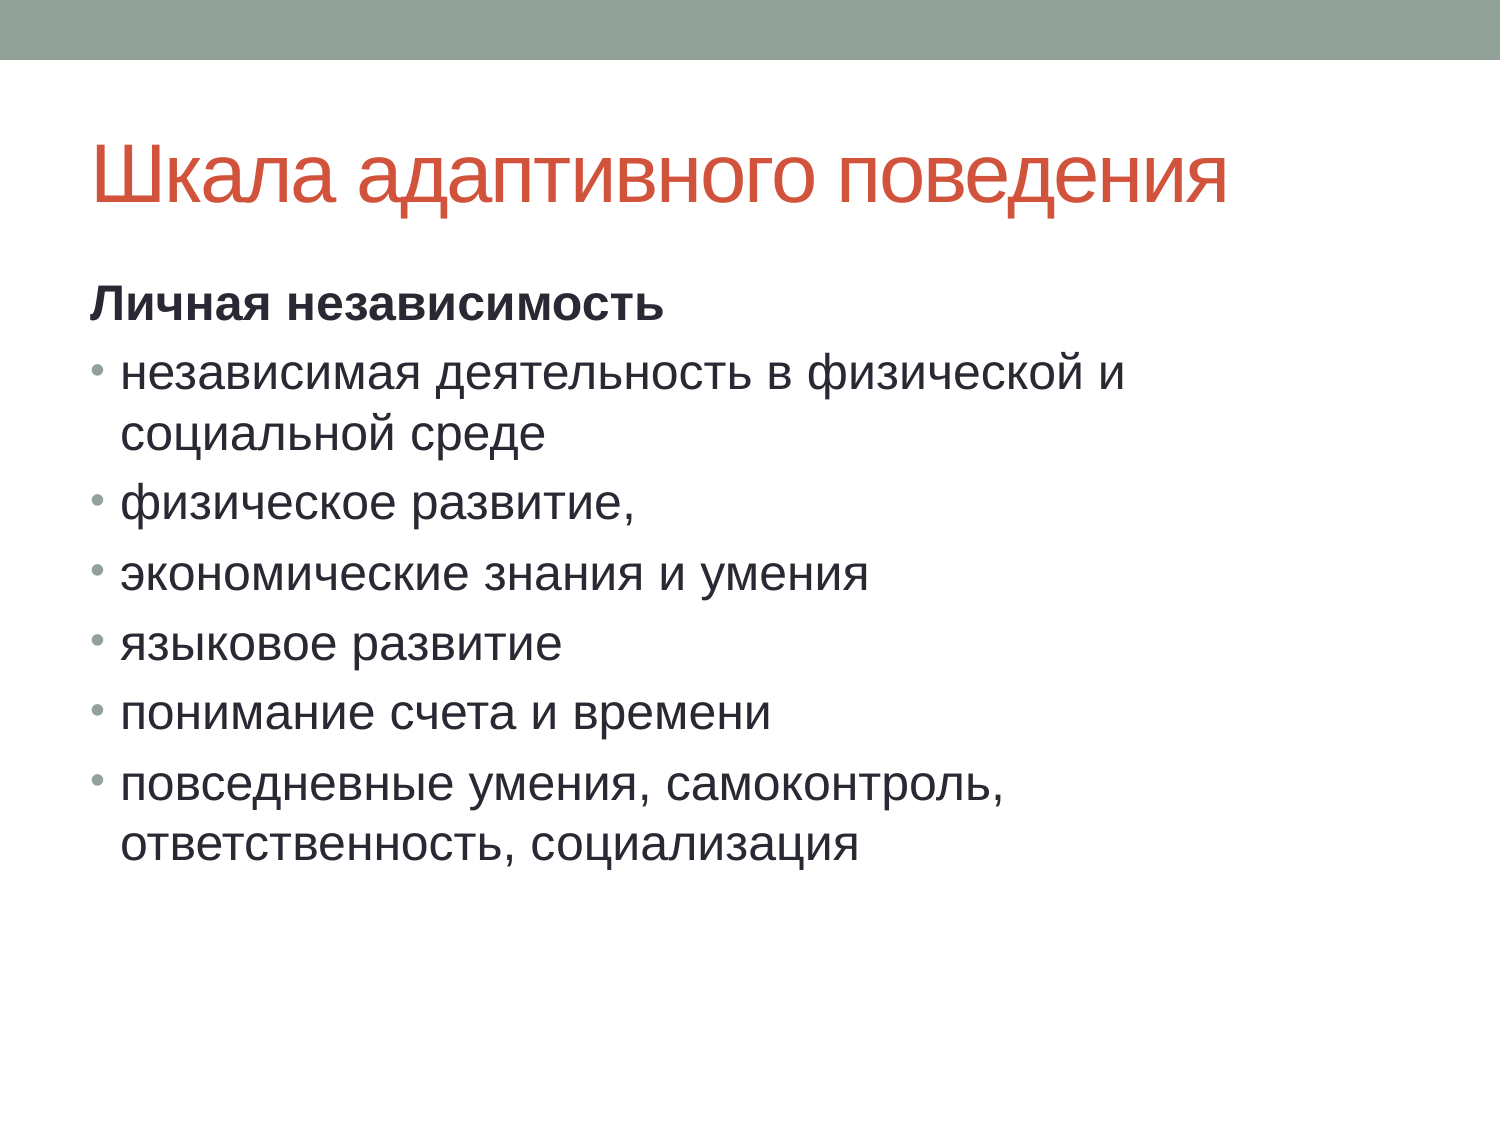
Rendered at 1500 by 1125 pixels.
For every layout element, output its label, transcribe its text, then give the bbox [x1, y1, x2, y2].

list Личная независимость независимая деятельность в физической и социальной среде физическое развитие, экономические знания и умения языковое развитие понимание счета и времени повседневные умения, самоконтроль, ответственность, социализация [75, 262, 1425, 1063]
title Шкала адаптивного поведения [75, 87, 1425, 250]
